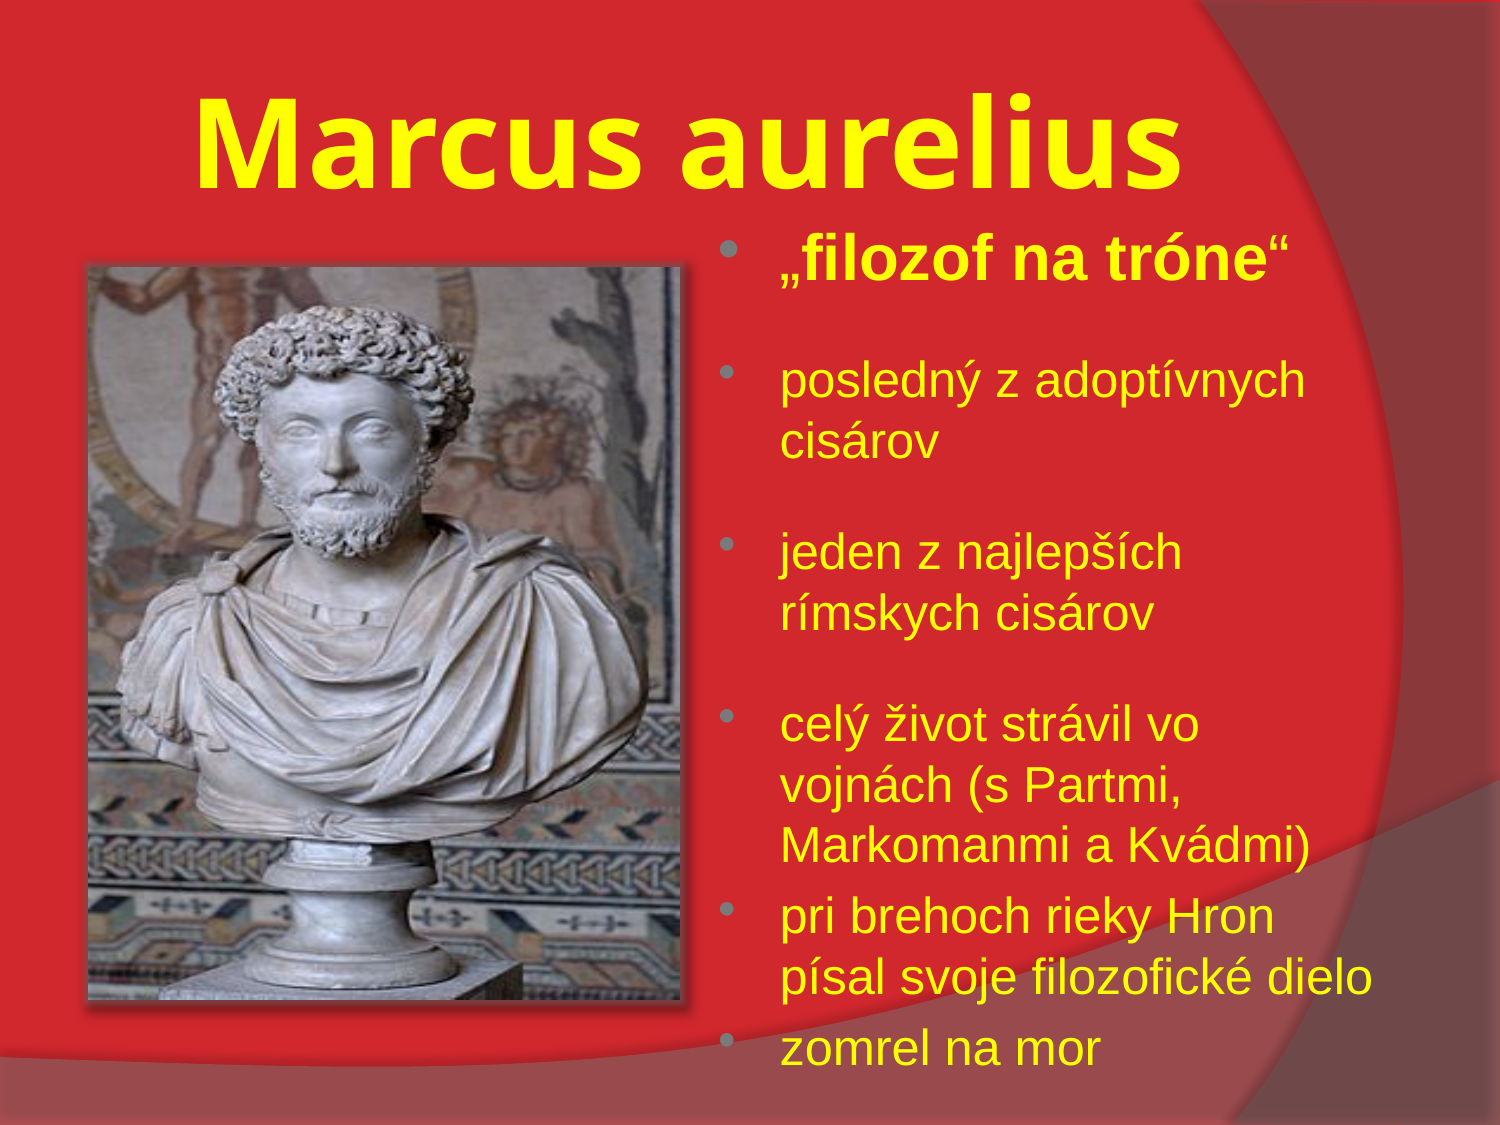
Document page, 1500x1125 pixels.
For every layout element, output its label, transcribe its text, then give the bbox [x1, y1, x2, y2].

picture [88, 266, 680, 1000]
title Marcus aurelius [75, 45, 1300, 233]
list „filozof na tróne“ posledný z adoptívnych cisárov jeden z najlepších rímskych cisárov celý život strávil vo vojnách (s Partmi, Markomanmi a Kvádmi) pri brehoch rieky Hron písal svoje filozofické dielo zomrel na mor [699, 208, 1400, 1125]
